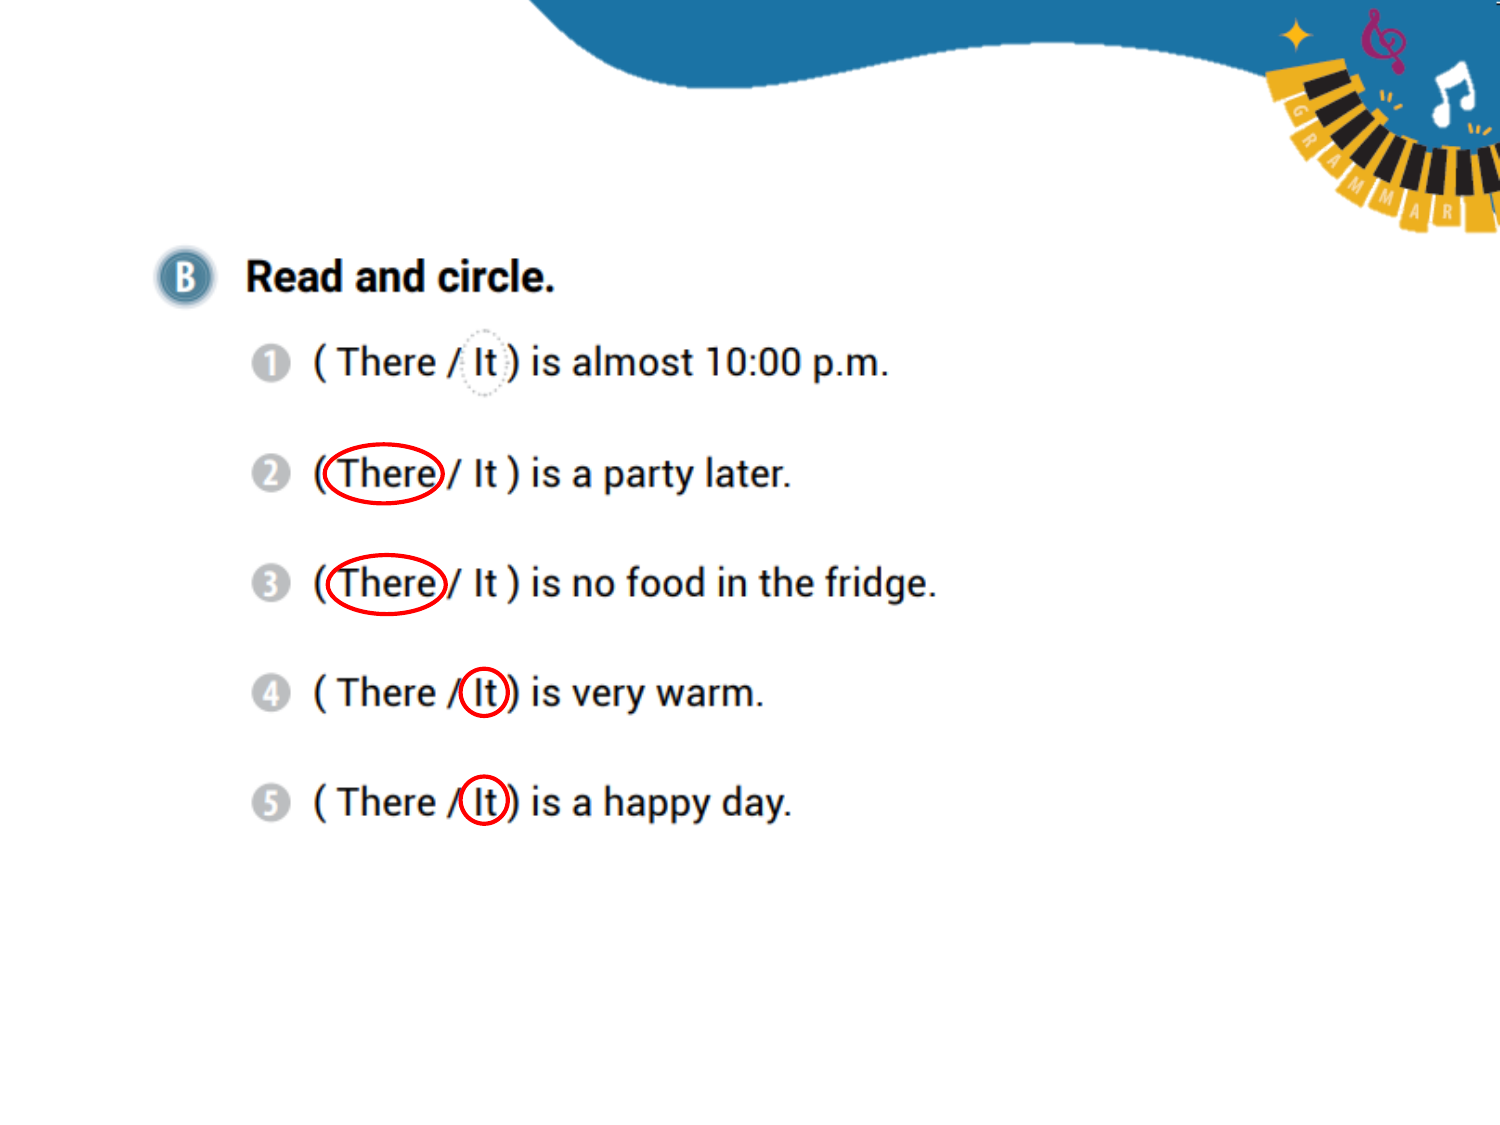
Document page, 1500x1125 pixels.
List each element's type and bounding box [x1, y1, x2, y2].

list [135, 231, 978, 856]
picture [515, 0, 1500, 258]
